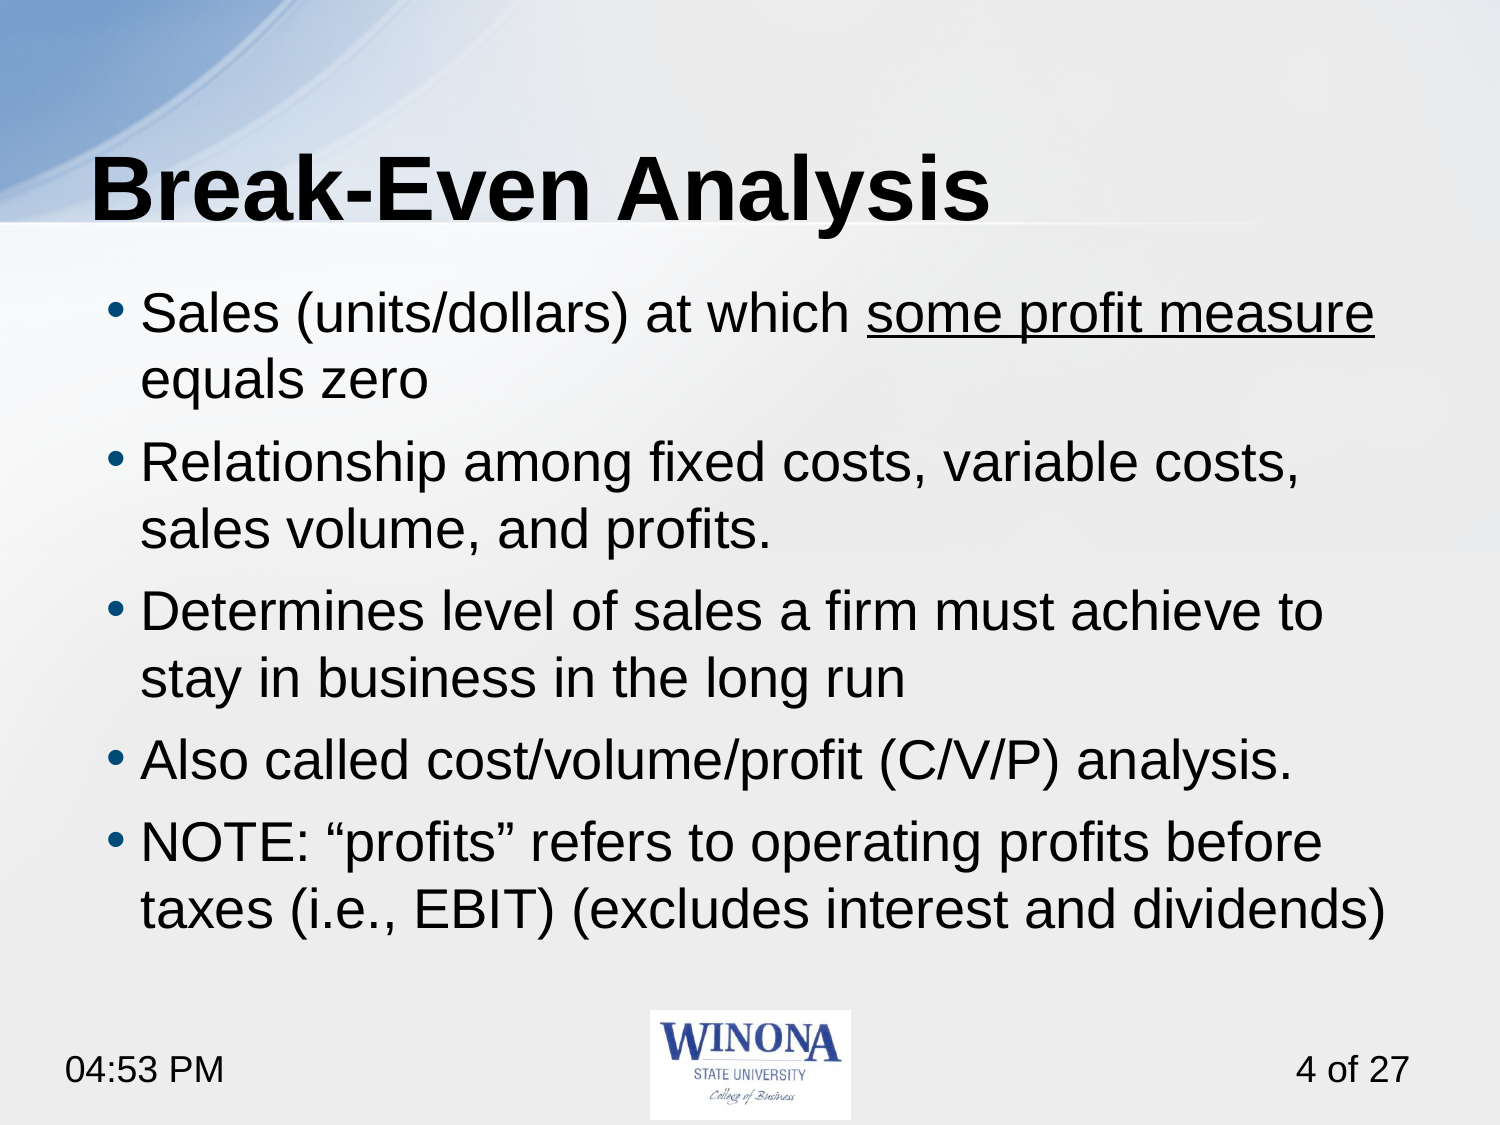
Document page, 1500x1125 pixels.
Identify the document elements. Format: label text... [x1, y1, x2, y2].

picture [0, 0, 1500, 1125]
title Break-Even Analysis [75, 58, 1426, 247]
list Sales (units/dollars) at which some profit measure equals zero Relationship among fixed costs, variable costs, sales volume, and profits. Determines level of sales a firm must achieve to stay in business in the long run Also called cost/volume/profit (C/V/P) analysis. NOTE: “profits” refers to operating profits before taxes (i.e., EBIT) (excludes interest and dividends) [91, 268, 1410, 990]
